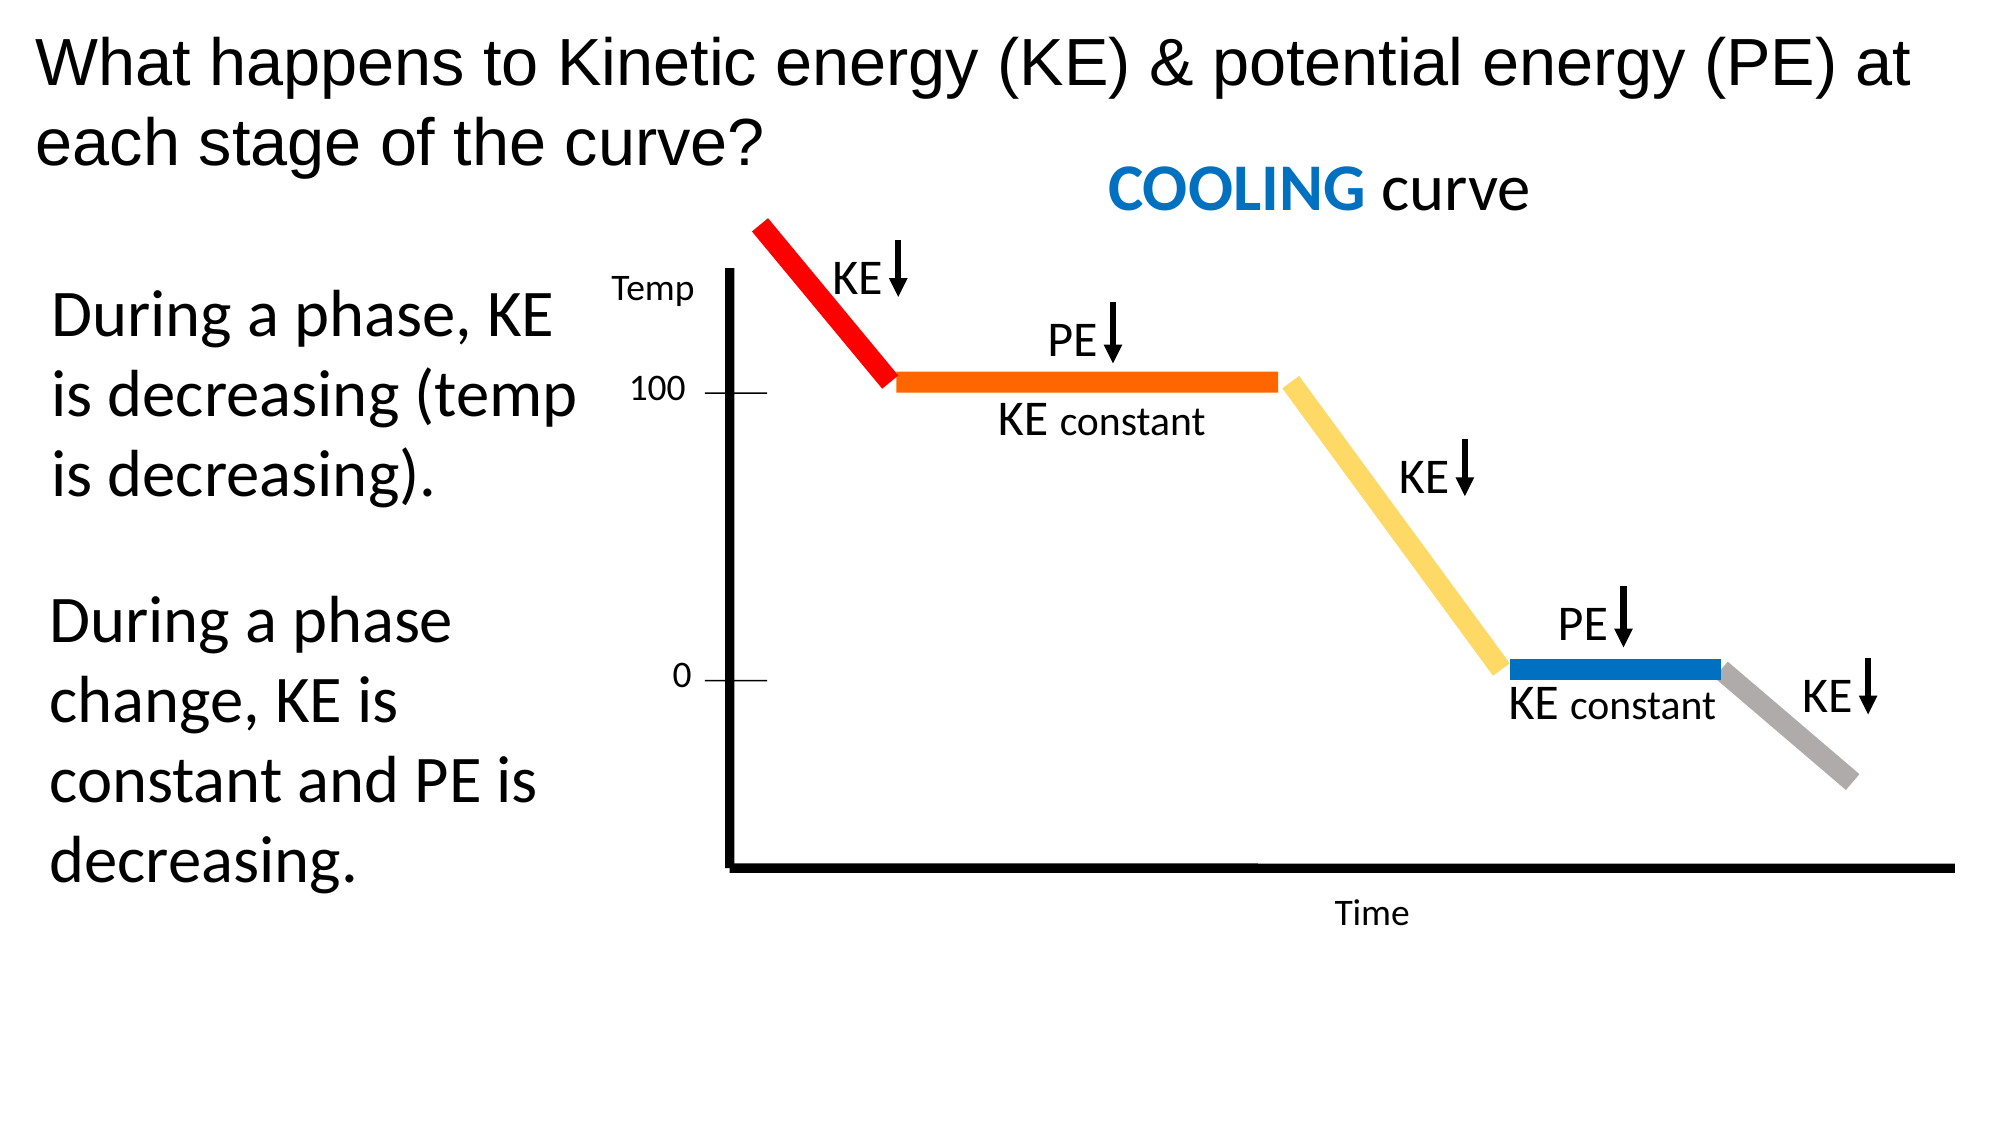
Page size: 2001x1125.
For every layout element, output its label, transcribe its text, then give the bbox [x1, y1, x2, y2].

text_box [579, 255, 1955, 956]
text_box During a phase change, KE is constant and PE is decreasing. [34, 568, 576, 904]
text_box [1786, 654, 1869, 731]
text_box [1492, 583, 1733, 738]
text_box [759, 224, 1853, 783]
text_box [1383, 436, 1465, 513]
text_box During a phase, KE is decreasing (temp is decreasing). [36, 262, 579, 517]
text_box What happens to Kinetic energy (KE) & potential energy (PE) at each stage of the curve? [21, 11, 2000, 187]
text_box COOLING curve [1093, 136, 1562, 224]
